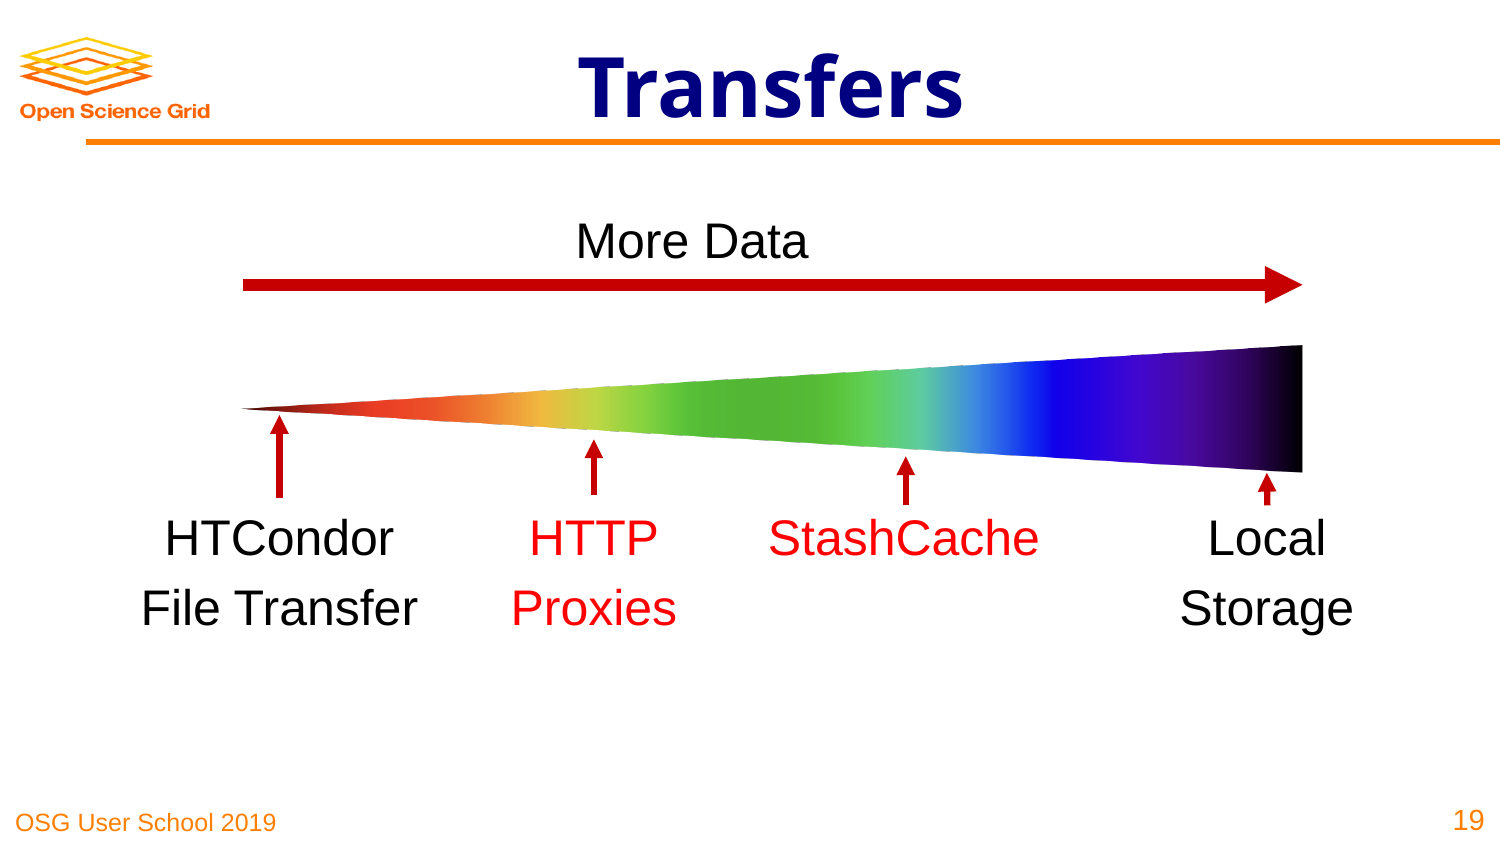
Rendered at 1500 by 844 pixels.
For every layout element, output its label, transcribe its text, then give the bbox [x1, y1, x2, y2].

text_box Local Storage [1163, 497, 1371, 643]
text_box More Data [560, 200, 827, 276]
slide_number 19 [1431, 787, 1500, 844]
picture [0, 20, 201, 134]
text_box HTTP Proxies [494, 497, 694, 643]
title Transfers [201, 14, 1342, 155]
text_box StashCache [752, 497, 1059, 573]
text_box HTCondor File Transfer [123, 497, 435, 643]
picture [239, 344, 1303, 474]
